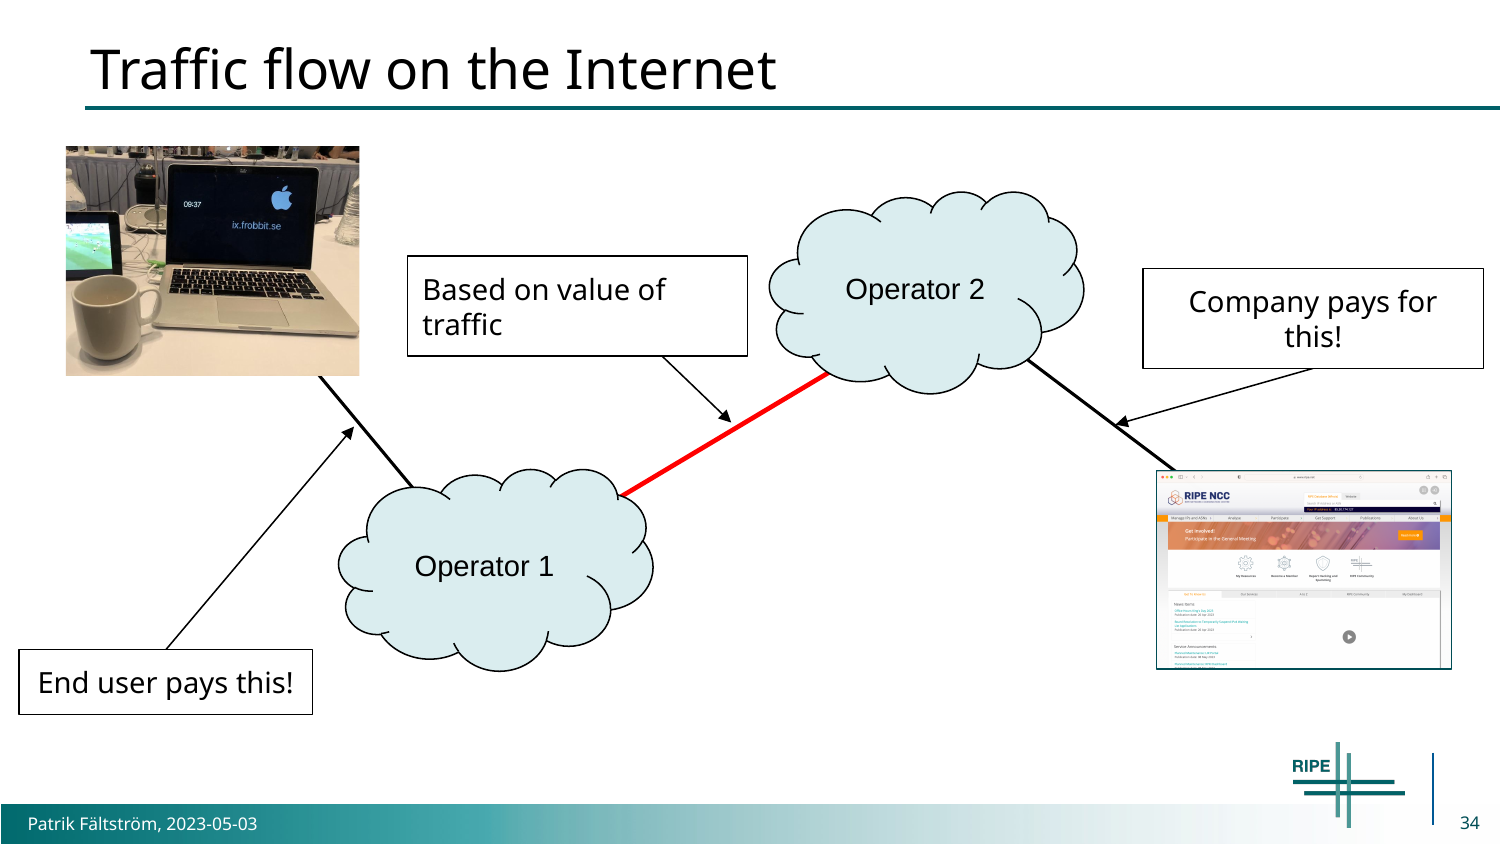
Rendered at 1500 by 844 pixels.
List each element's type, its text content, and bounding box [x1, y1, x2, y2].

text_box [237, 276, 456, 540]
list [82, 139, 1439, 760]
text_box End user pays this! [19, 649, 82, 715]
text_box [592, 289, 732, 423]
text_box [533, 320, 916, 550]
picture [1157, 470, 1452, 669]
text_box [1115, 333, 1314, 425]
picture [65, 146, 360, 377]
text_box Company pays for this! [1439, 268, 1484, 369]
picture [1, 760, 1500, 844]
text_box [966, 313, 1275, 547]
slide_number 34 [1439, 804, 1500, 833]
title Traffic flow on the Internet [82, 21, 1439, 109]
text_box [165, 426, 355, 650]
